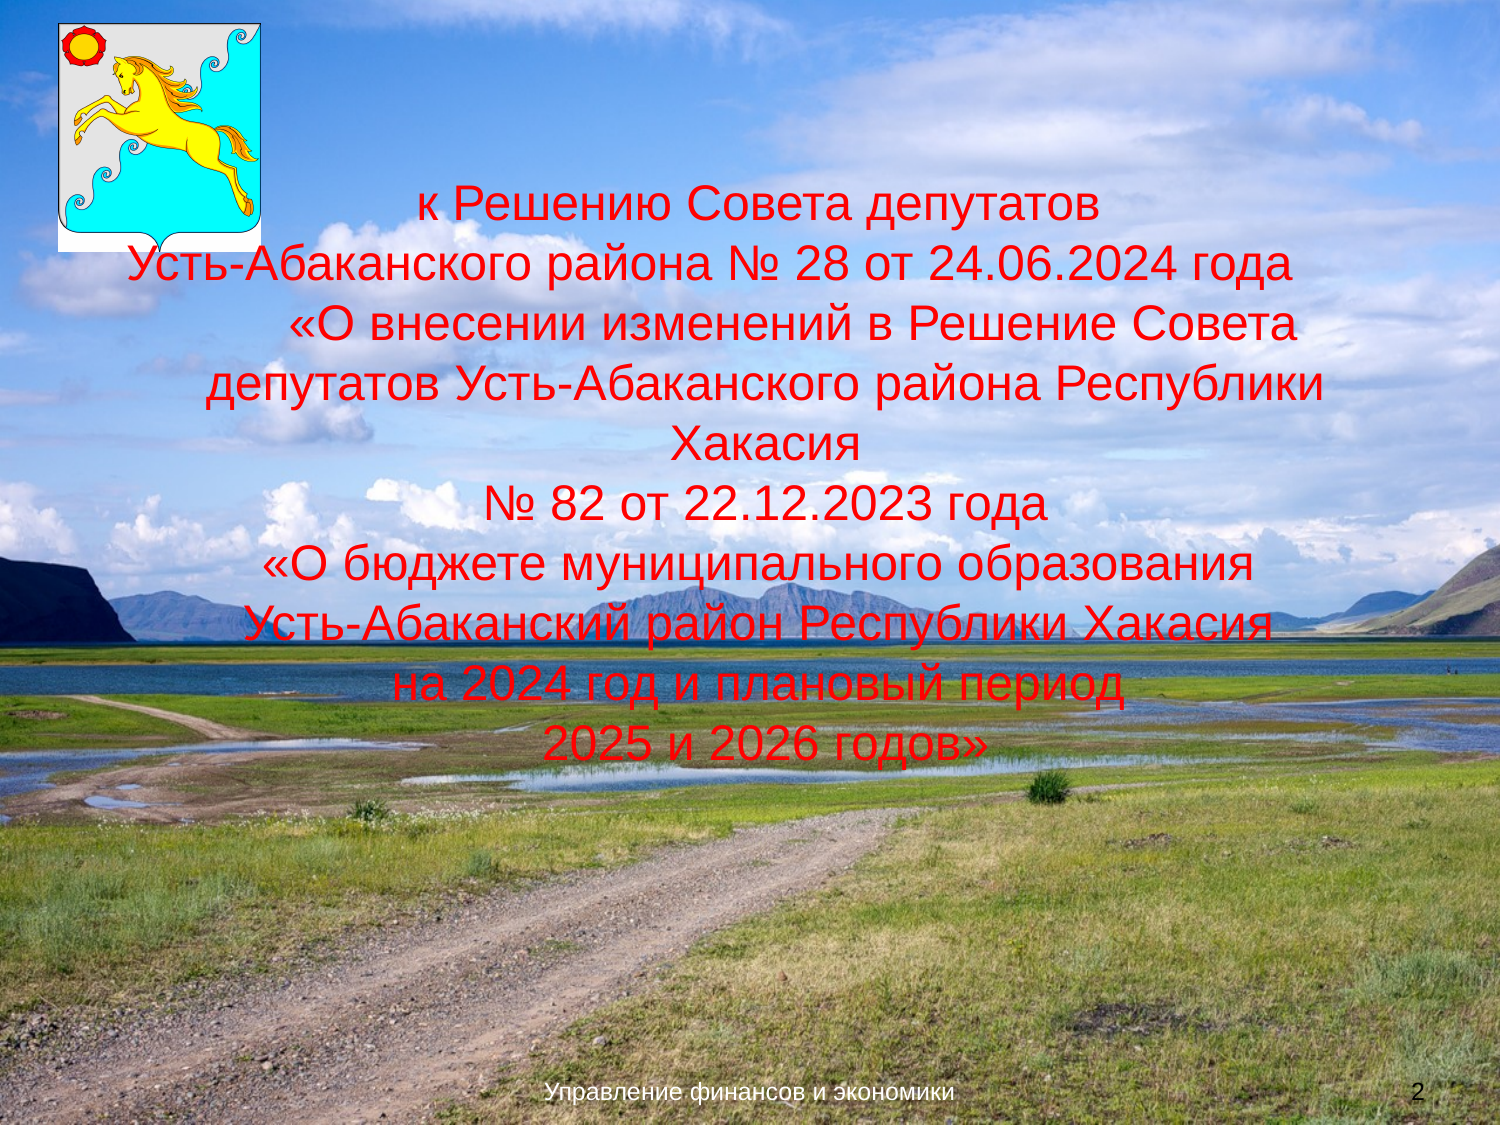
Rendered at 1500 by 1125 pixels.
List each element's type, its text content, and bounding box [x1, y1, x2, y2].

text_box к Решению Совета депутатов Усть-Абаканского района № 28 от 24.06.2024 года «О внесении изменений в Решение Совета депутатов Усть-Абаканского района Республики Хакасия № 82 от 22.12.2023 года «О бюджете муниципального образования Усть-Абаканский район Республики Хакасия на 2024 год и плановый период 2025 и 2026 годов» [105, 328, 1426, 553]
slide_number 2 [1299, 1052, 1425, 1113]
picture [0, 0, 1500, 1125]
footer Управление финансов и экономики [512, 1052, 988, 1113]
